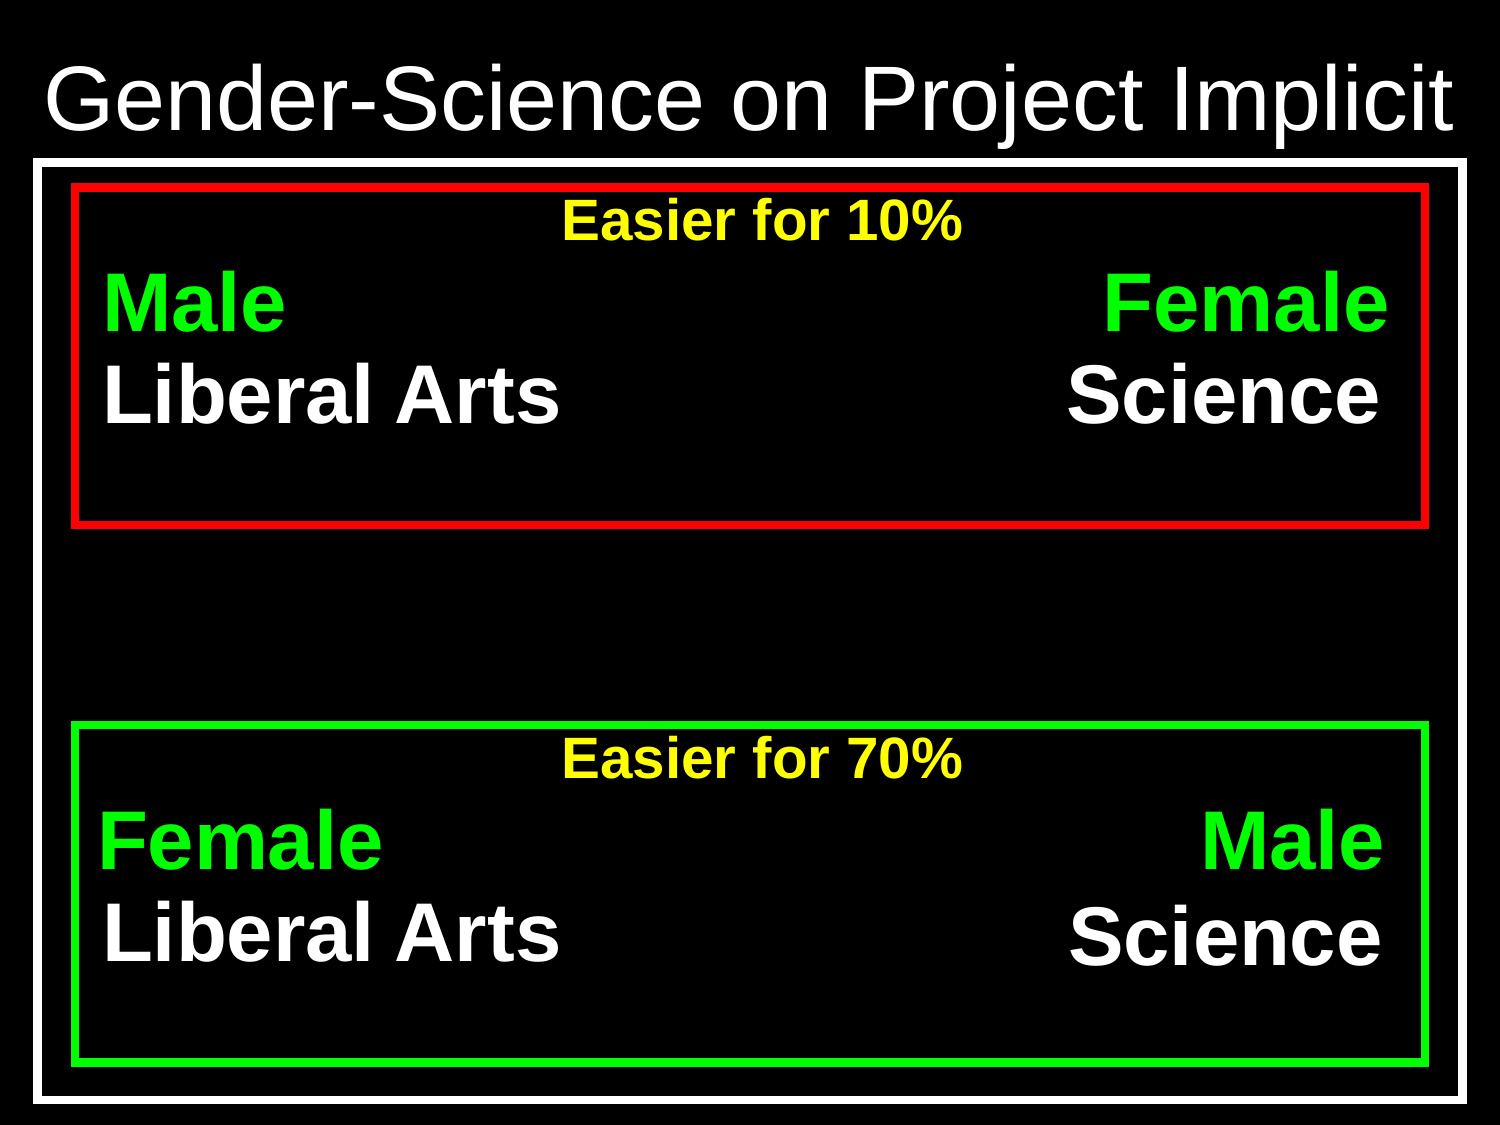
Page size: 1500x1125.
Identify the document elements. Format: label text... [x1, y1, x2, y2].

text_box [74, 187, 1425, 525]
text_box Easier for 70% [525, 712, 1000, 798]
text_box Easier for 10% [525, 174, 1000, 260]
text_box [74, 725, 1425, 1063]
text_box Gender-Science on Project Implicit [0, 0, 1500, 188]
text_box [37, 162, 1463, 1100]
